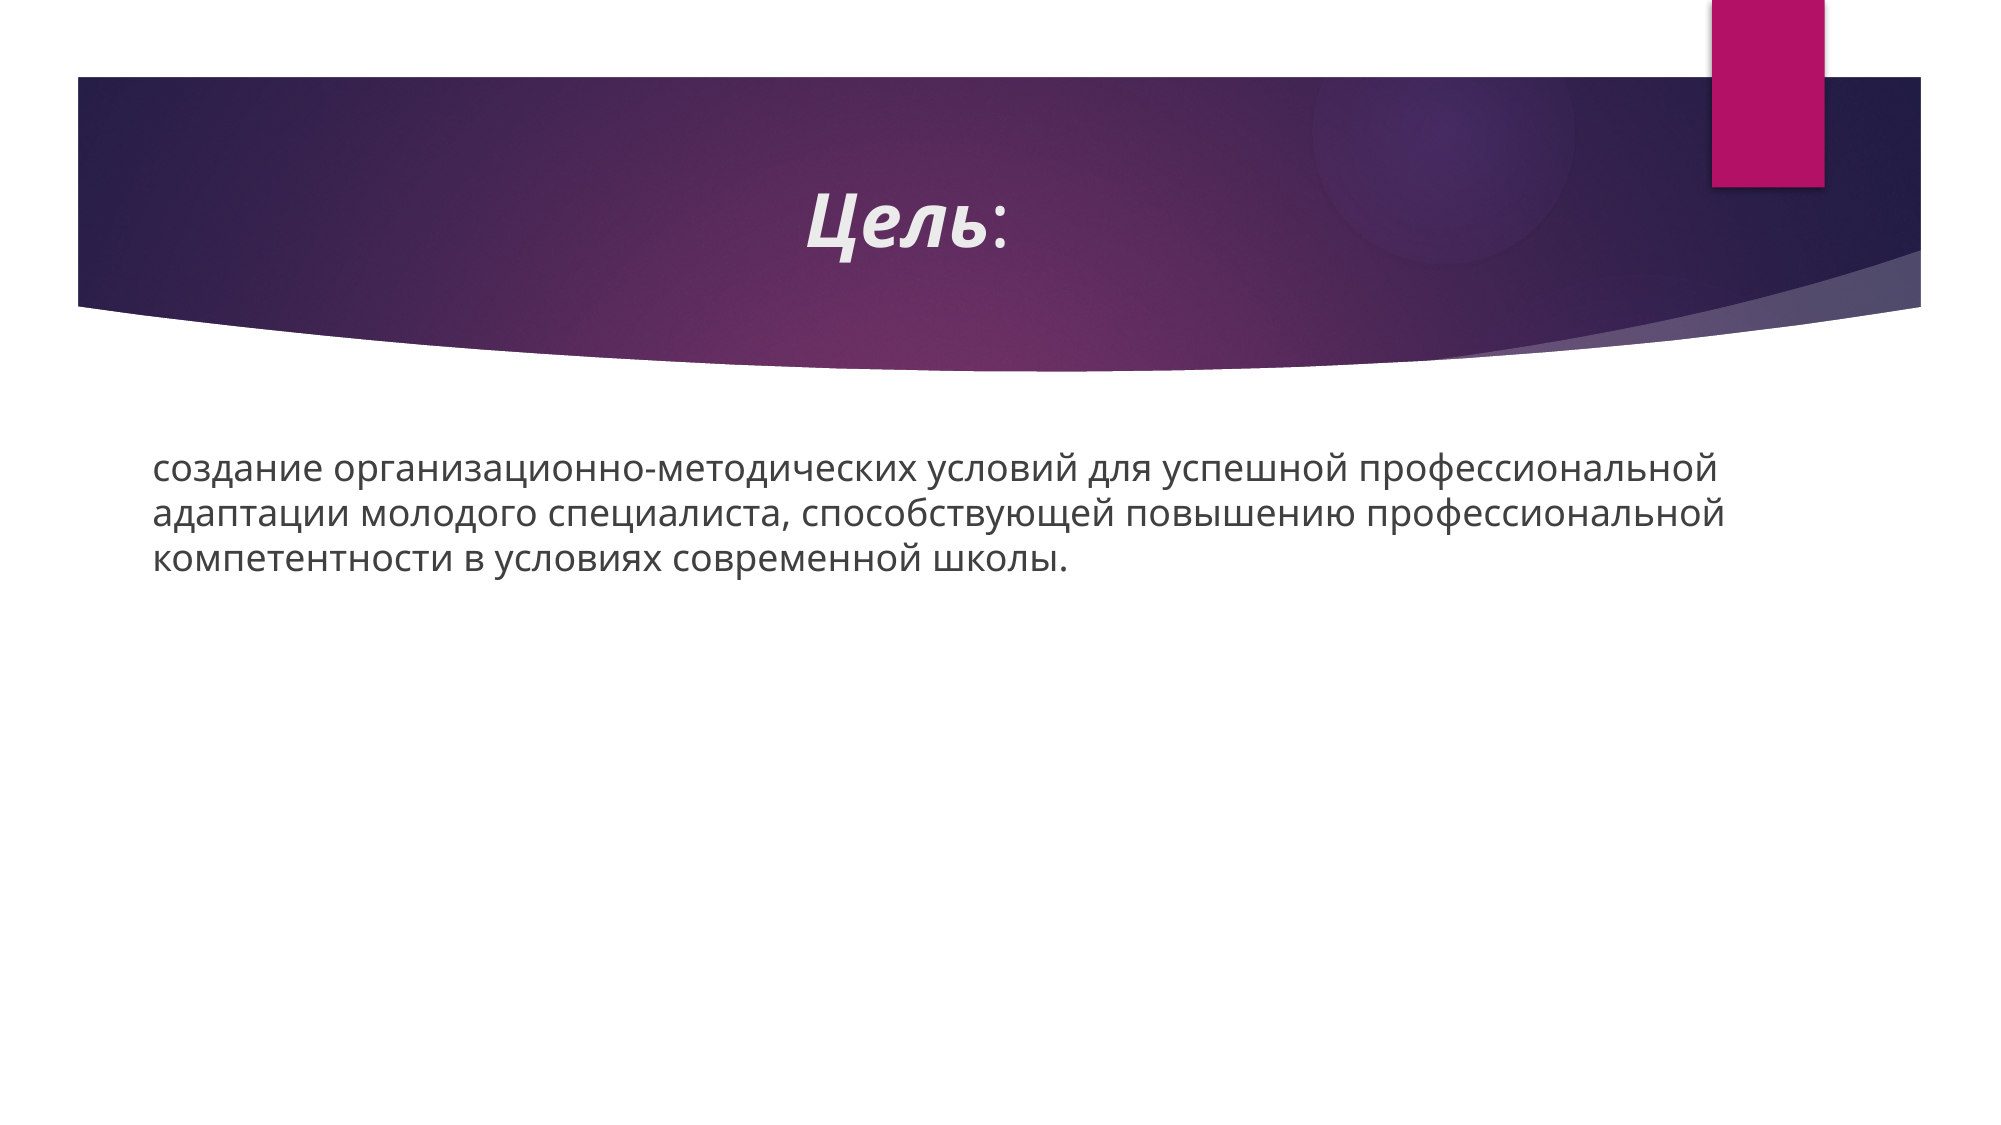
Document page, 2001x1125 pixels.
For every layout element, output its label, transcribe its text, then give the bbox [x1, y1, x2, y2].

list создание организационно-методических условий для успешной профессиональной адаптации молодого специалиста, способствующей повышению профессиональной компетентности в условиях современной школы. [137, 436, 1863, 1066]
title Цель: [189, 159, 1627, 276]
